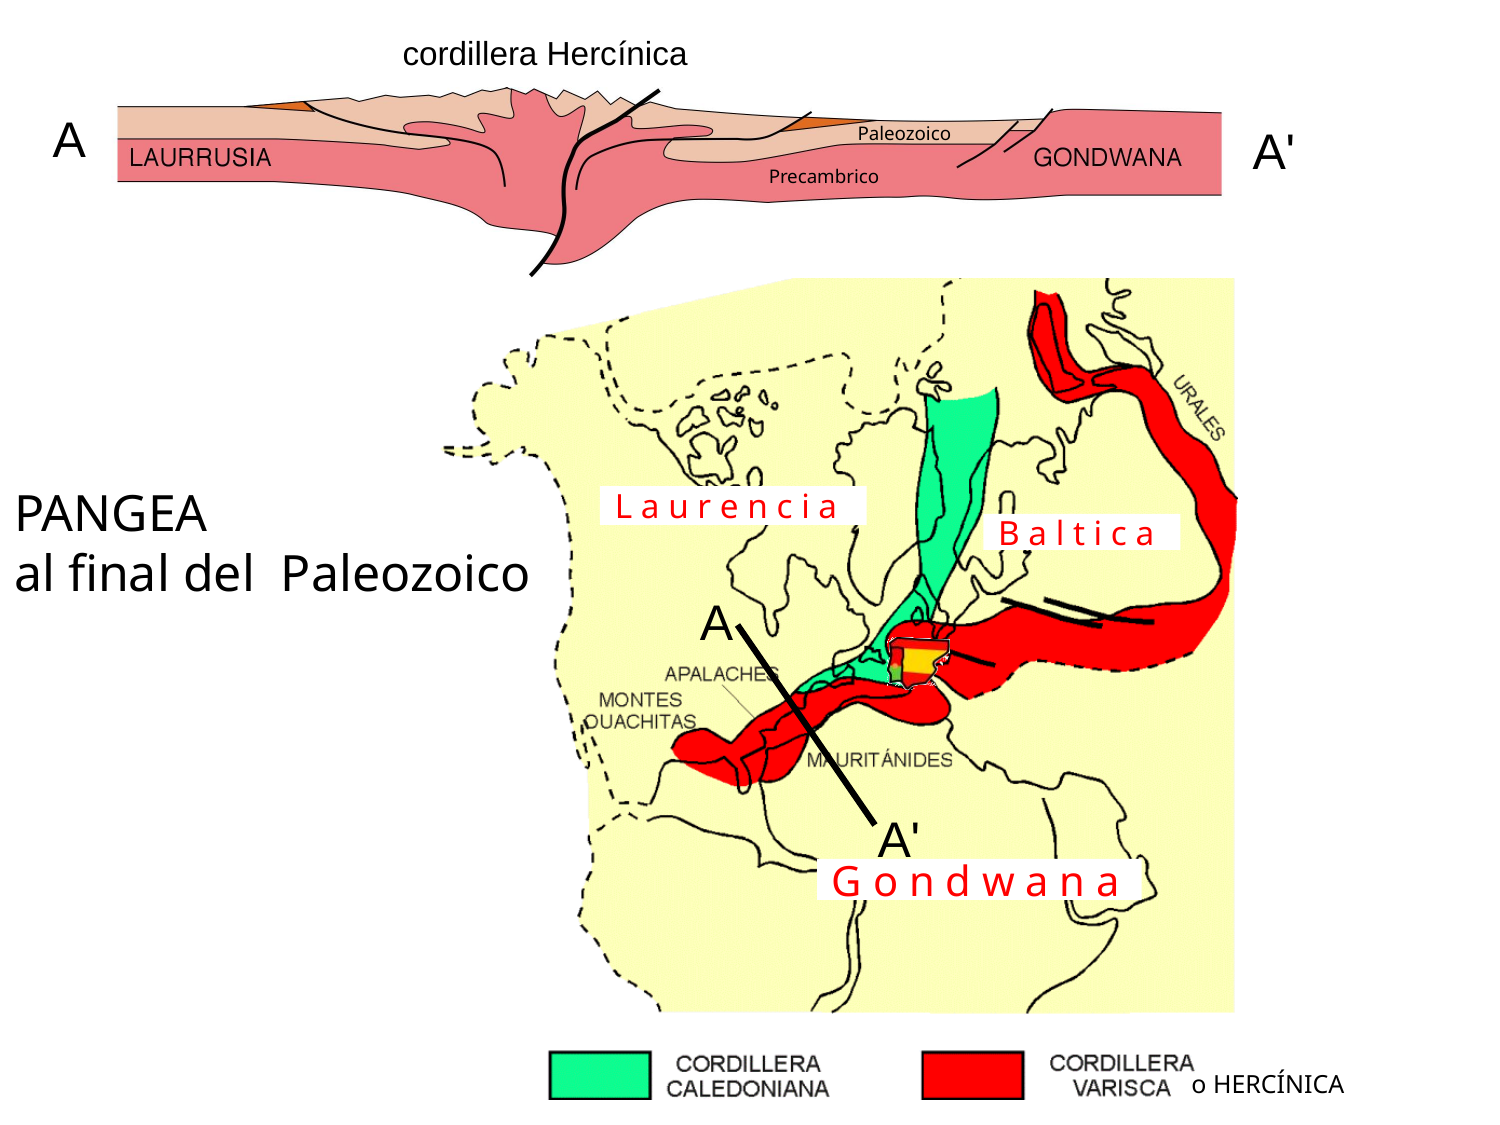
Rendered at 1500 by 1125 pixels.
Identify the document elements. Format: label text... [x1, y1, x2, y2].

text_box cordillera Hercínica [387, 24, 703, 80]
text_box PANGEA al final del Paleozoico [0, 474, 435, 609]
picture [87, 87, 1252, 1101]
text_box A' [1256, 112, 1311, 188]
text_box o HERCÍNICA [1238, 1061, 1360, 1107]
text_box A [37, 99, 82, 175]
